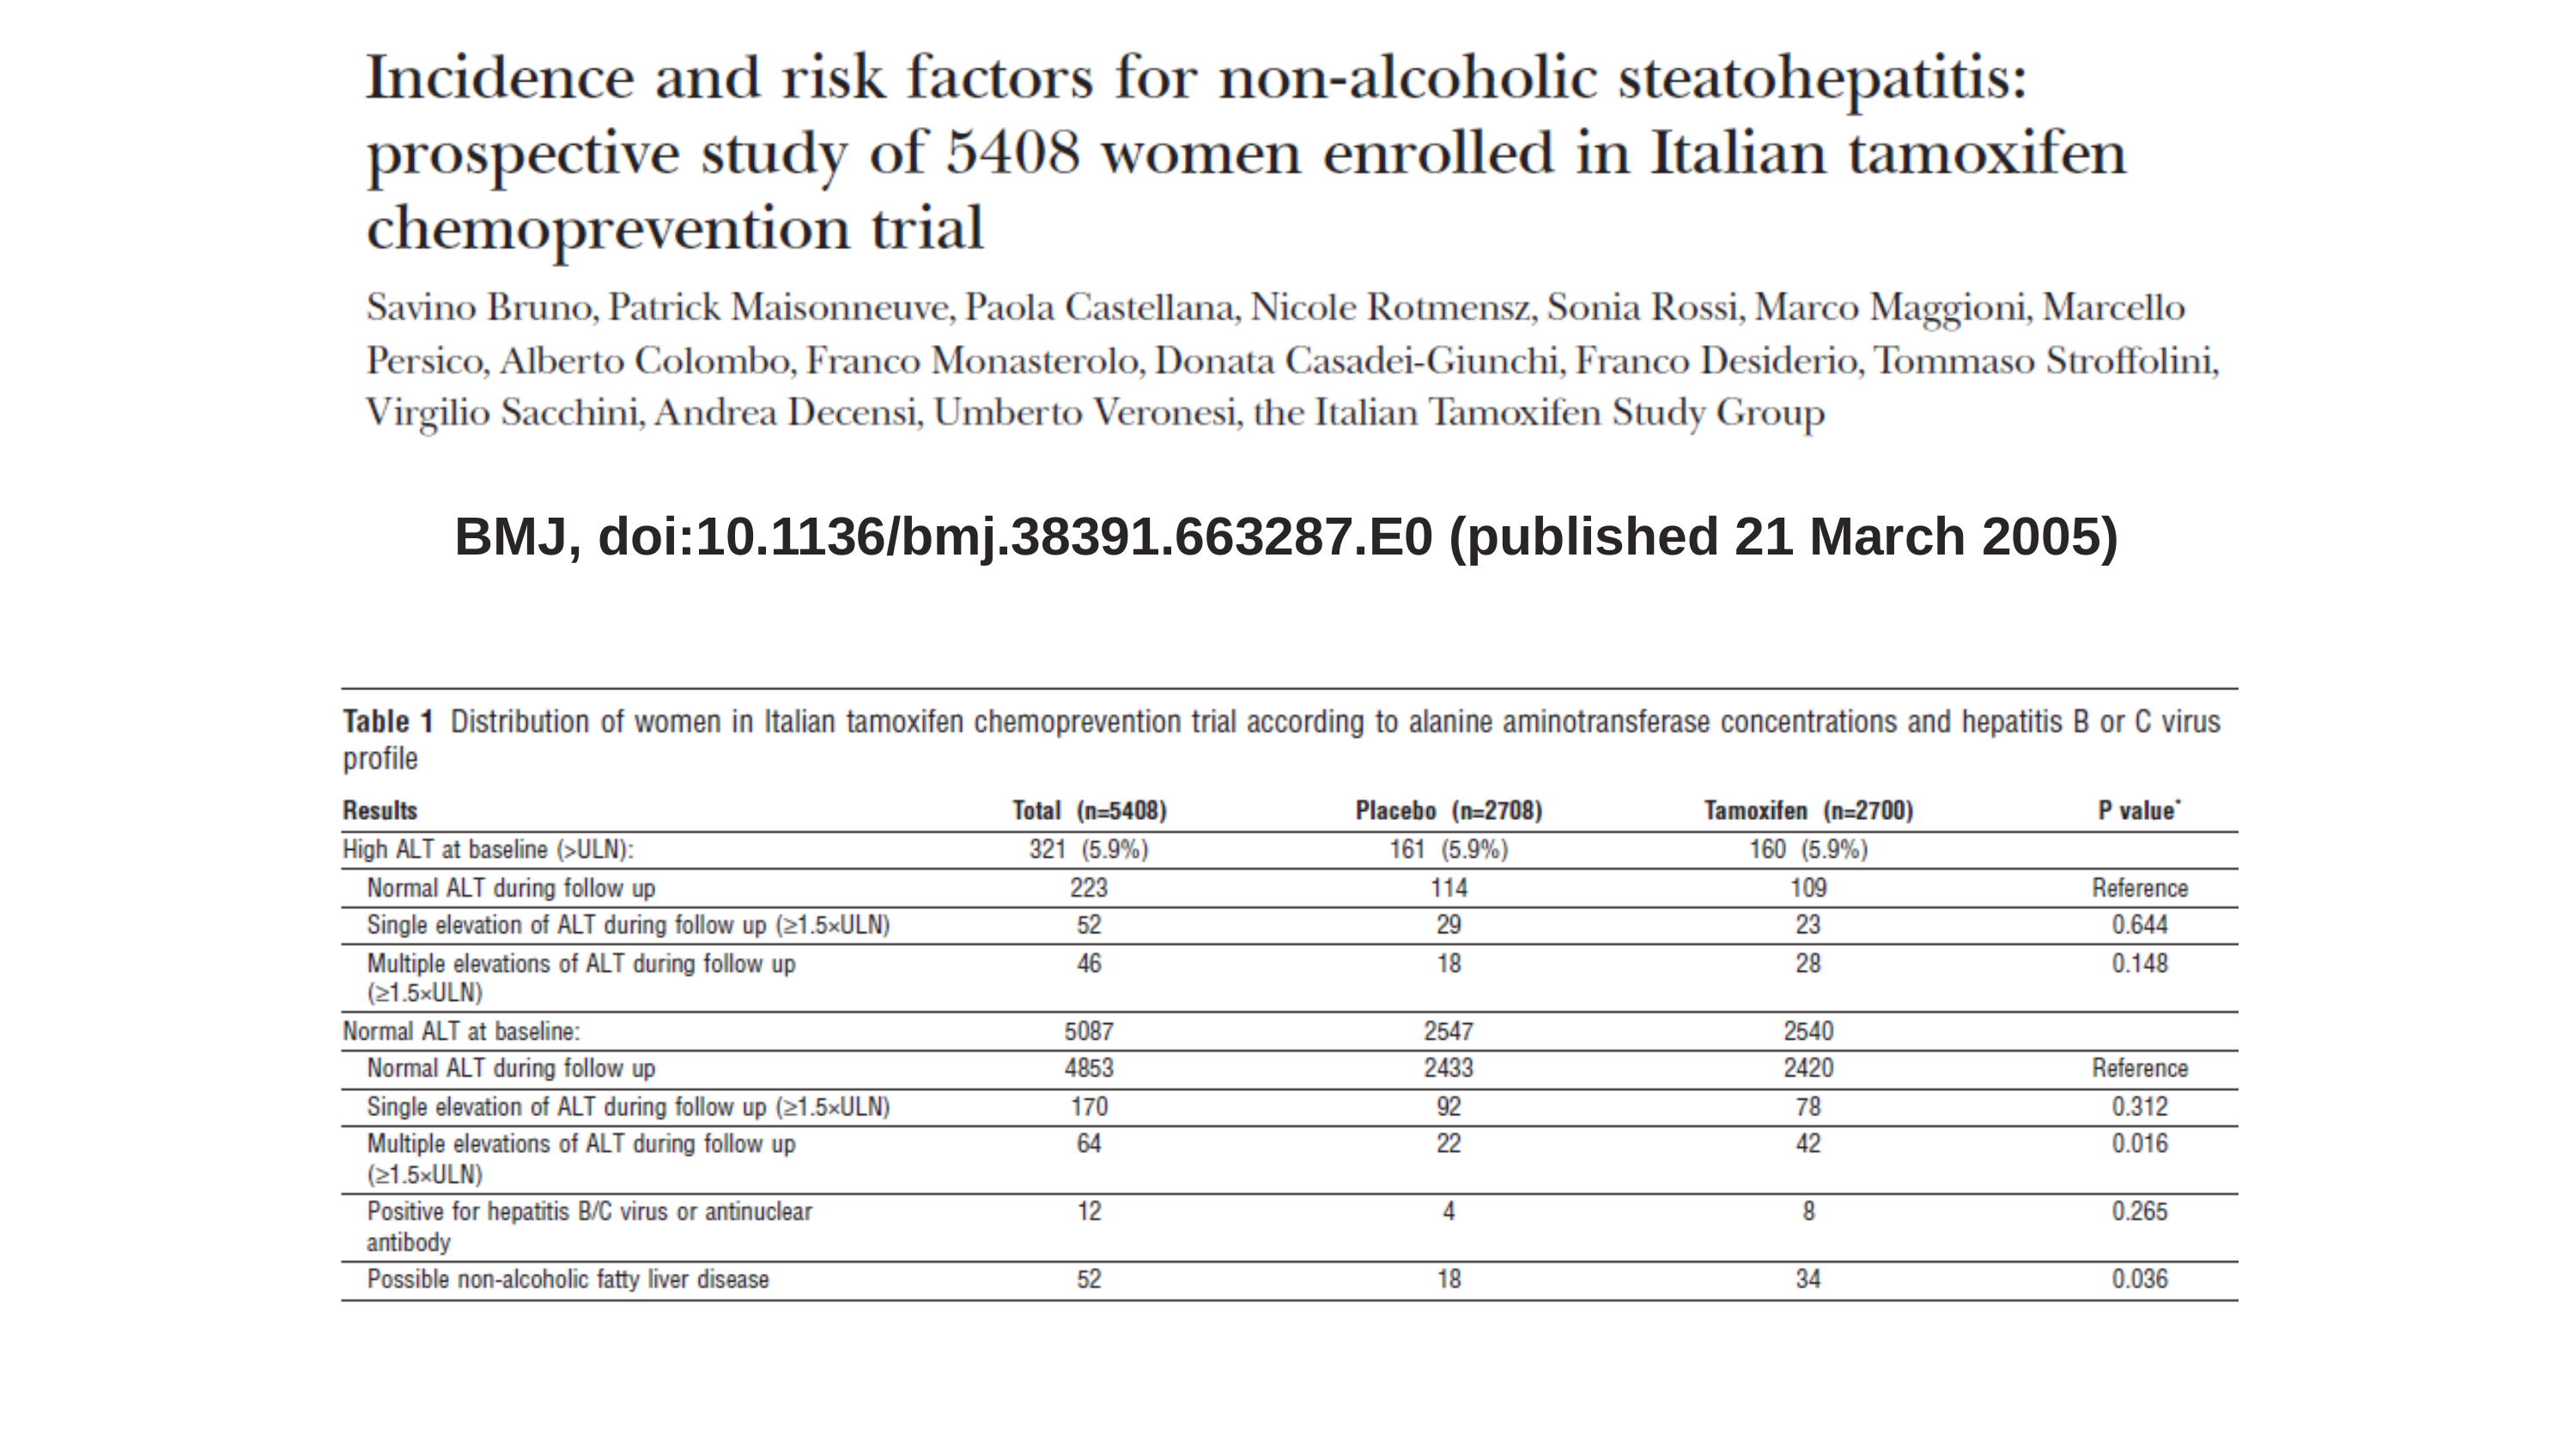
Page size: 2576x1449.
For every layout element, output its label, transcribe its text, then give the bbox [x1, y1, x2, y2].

picture [321, 659, 2239, 1312]
picture [321, 11, 2255, 459]
text_box BMJ, doi:10.1136/bmj.38391.663287.E0 (published 21 March 2005) [321, 494, 2254, 573]
